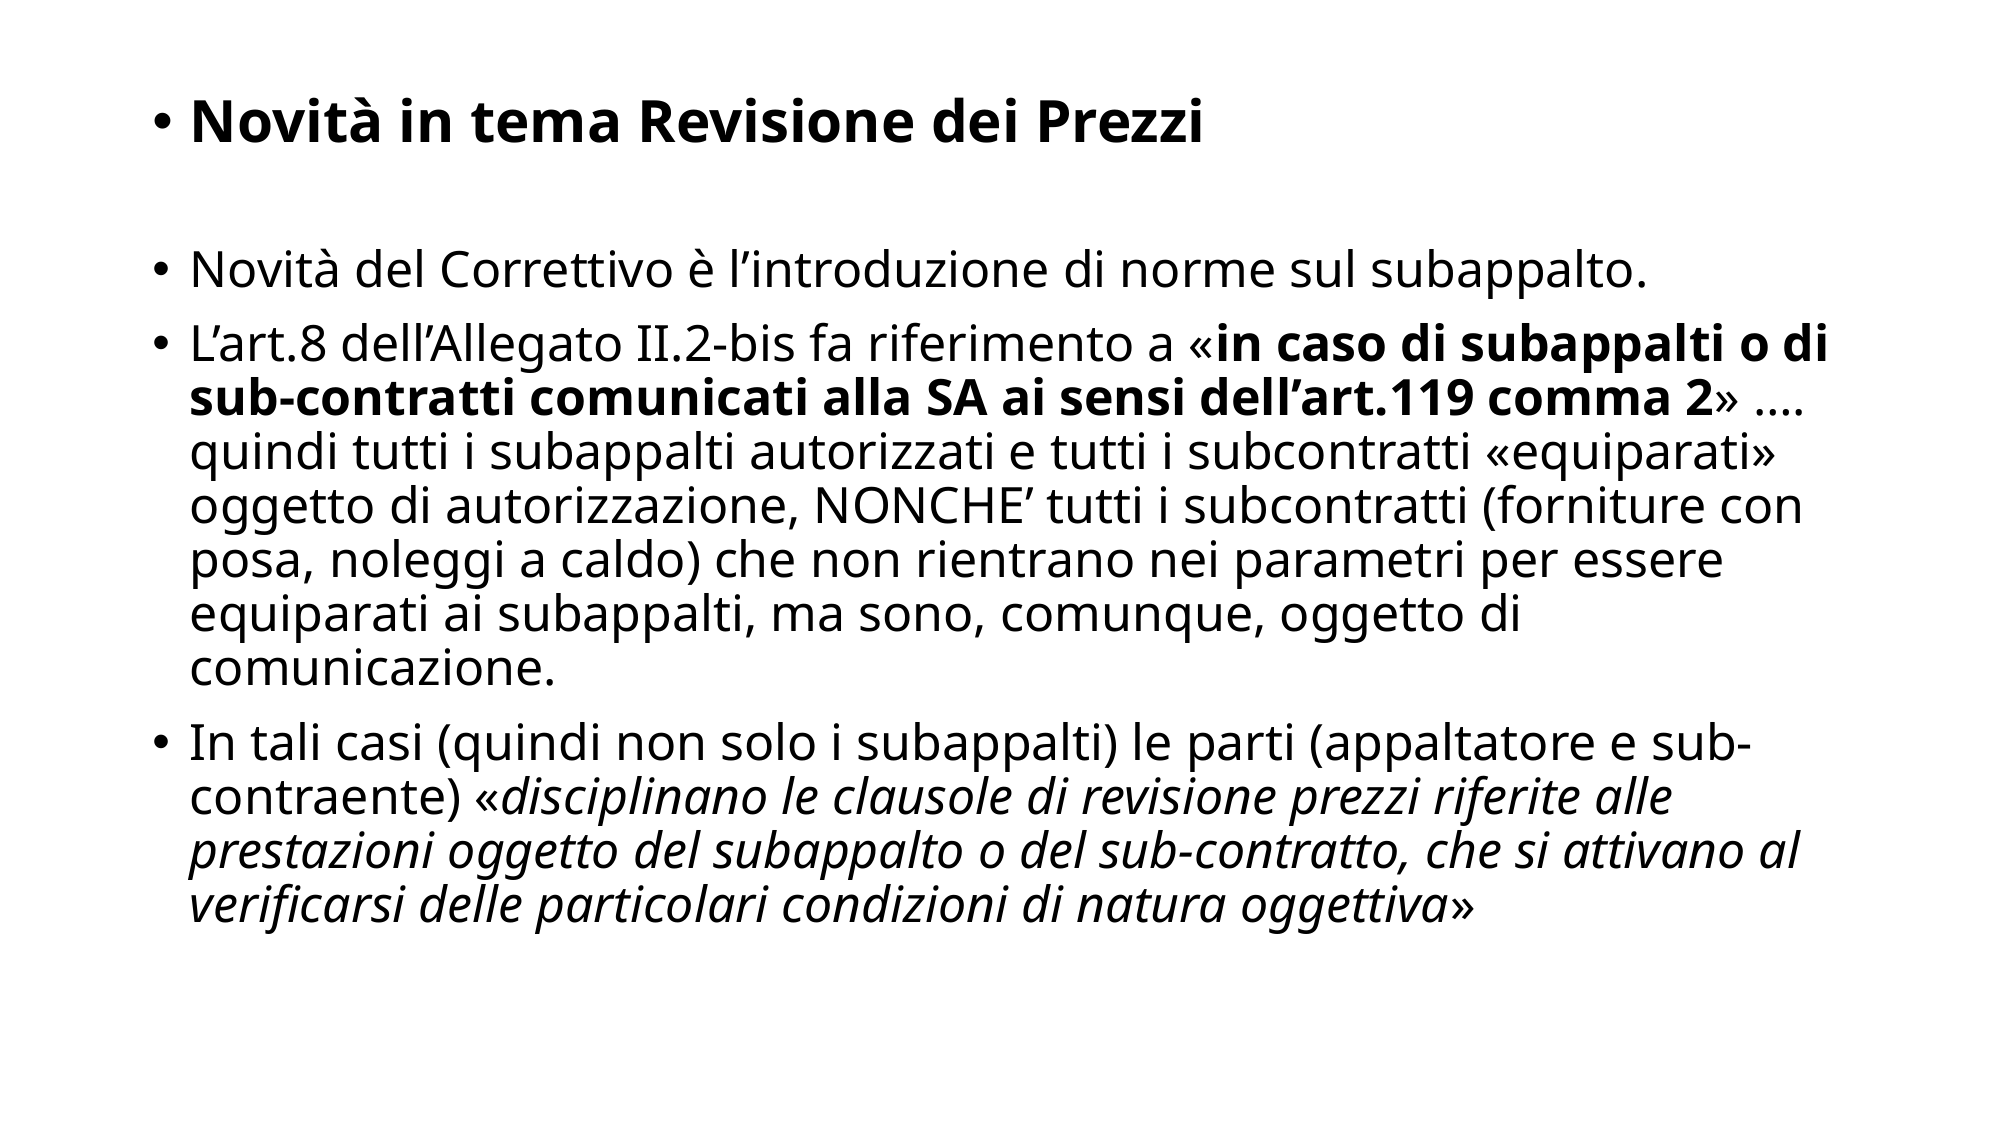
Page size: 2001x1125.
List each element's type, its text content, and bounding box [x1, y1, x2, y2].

list Novità in tema Revisione dei Prezzi Novità del Correttivo è l’introduzione di norme sul subappalto. L’art.8 dell’Allegato II.2-bis fa riferimento a «in caso di subappalti o di sub-contratti comunicati alla SA ai sensi dell’art.119 comma 2» …. quindi tutti i subappalti autorizzati e tutti i subcontratti «equiparati» oggetto di autorizzazione, NONCHE’ tutti i subcontratti (forniture con posa, noleggi a caldo) che non rientrano nei parametri per essere equiparati ai subappalti, ma sono, comunque, oggetto di comunicazione. In tali casi (quindi non solo i subappalti) le parti (appaltatore e sub-contraente) «disciplinano le clausole di revisione prezzi riferite alle prestazioni oggetto del subappalto o del sub-contratto, che si attivano al verificarsi delle particolari condizioni di natura oggettiva» [137, 84, 1863, 1014]
